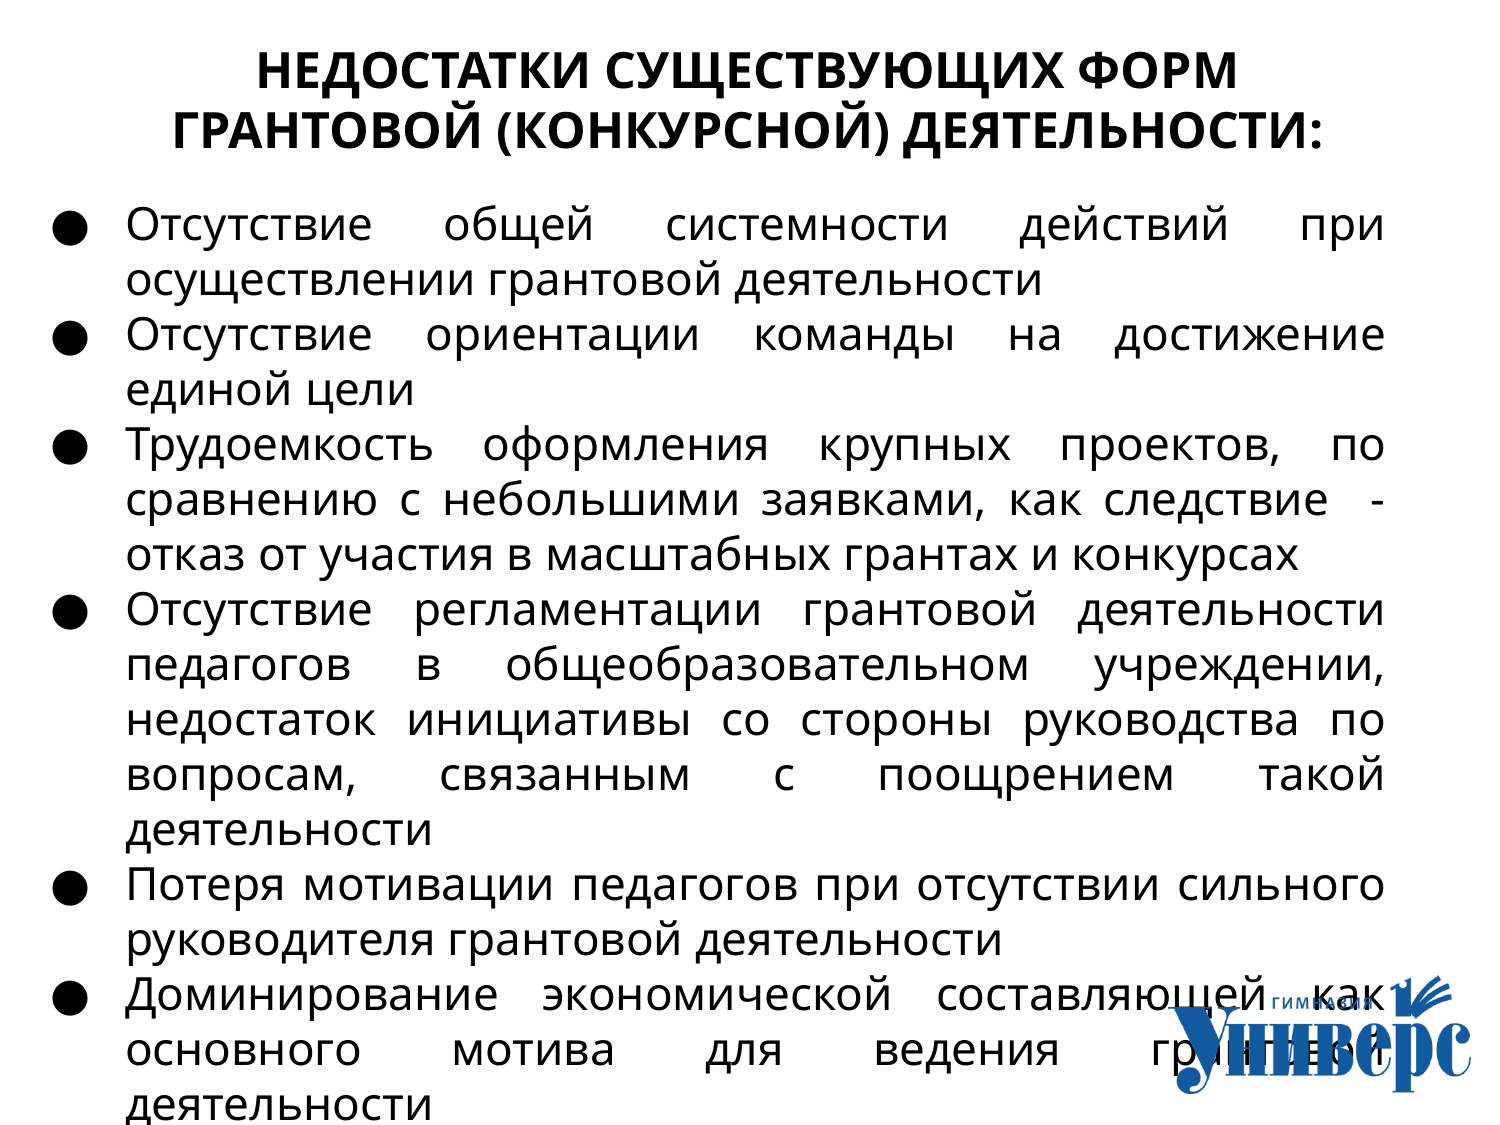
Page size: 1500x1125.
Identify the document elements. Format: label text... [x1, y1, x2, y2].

text_box НЕДОСТАТКИ СУЩЕСТВУЮЩИХ ФОРМ ГРАНТОВОЙ (КОНКУРСНОЙ) ДЕЯТЕЛЬНОСТИ: [83, 30, 1412, 195]
text_box Отсутствие общей системности действий при осуществлении грантовой деятельности Отсутствие ориентации команды на достижение единой цели Трудоемкость оформления крупных проектов, по сравнению с небольшими заявками, как следствие - отказ от участия в масштабных грантах и конкурсах Отсутствие регламентации грантовой деятельности педагогов в общеобразовательном учреждении, недостаток инициативы со стороны руководства по вопросам, связанным с поощрением такой деятельности Потеря мотивации педагогов при отсутствии сильного руководителя грантовой деятельности Доминирование экономической составляющей как основного мотива для ведения грантовой деятельности [35, 187, 1402, 1061]
picture [1167, 975, 1471, 1095]
